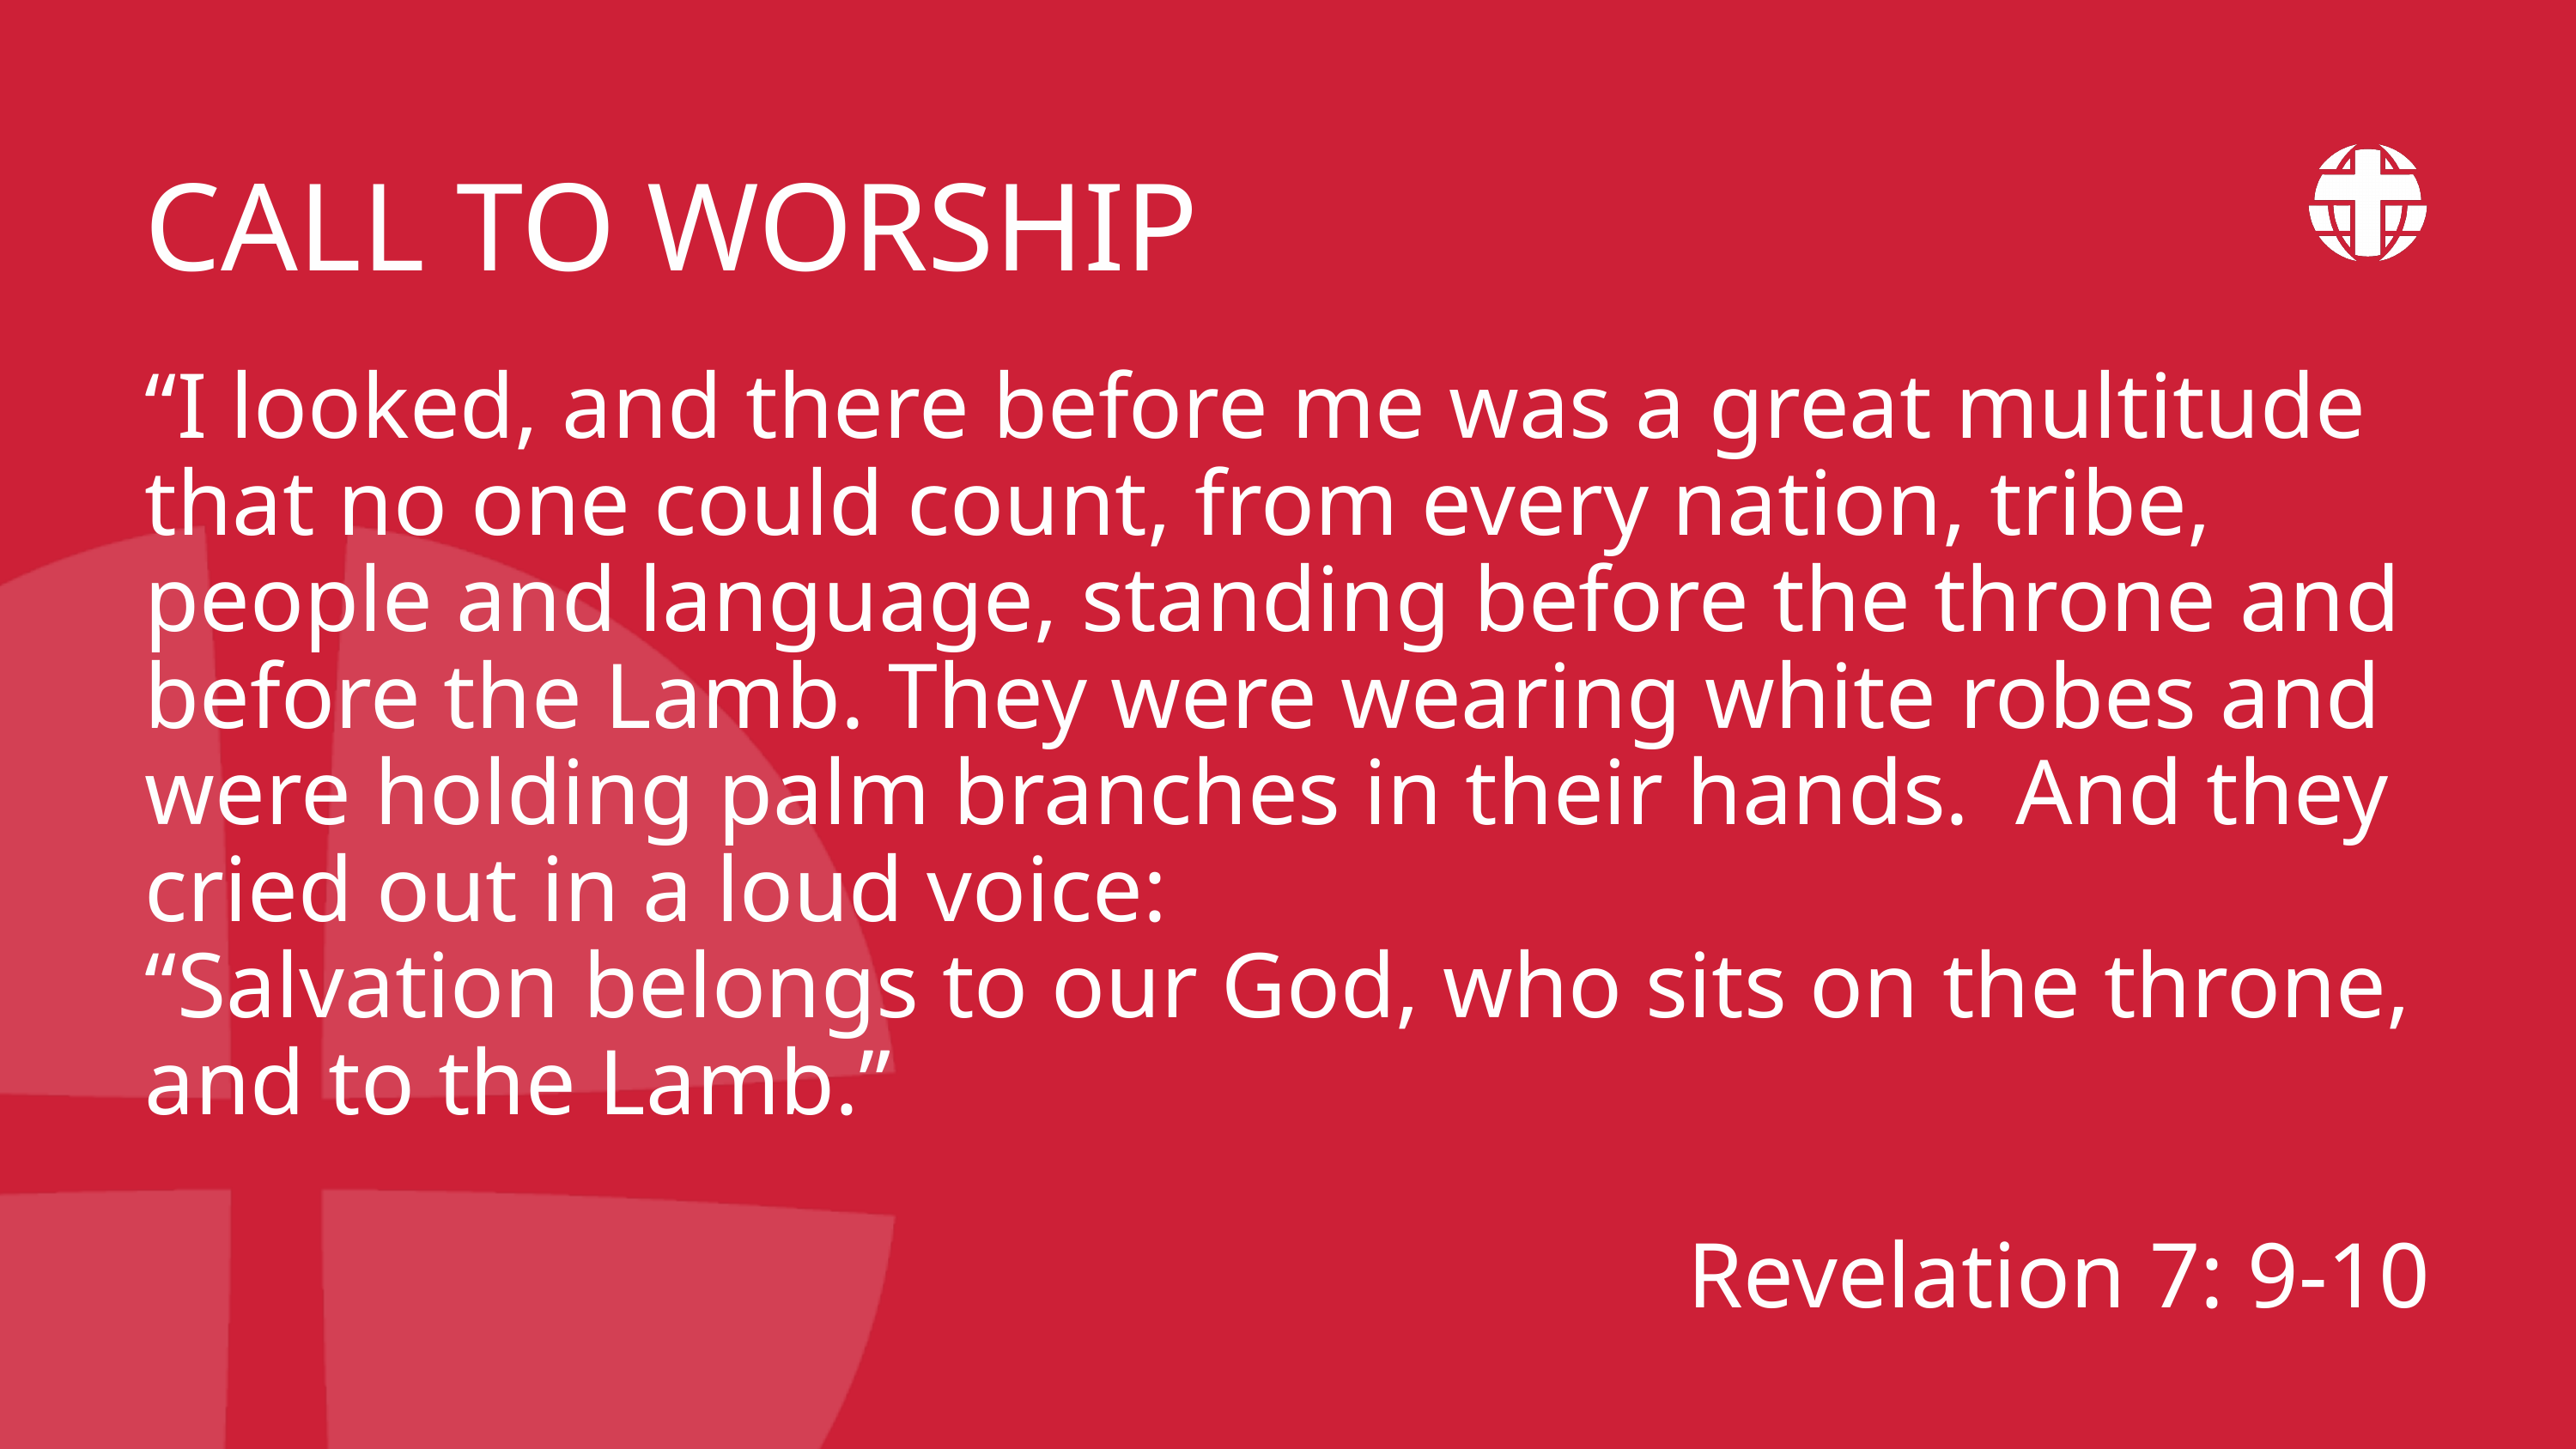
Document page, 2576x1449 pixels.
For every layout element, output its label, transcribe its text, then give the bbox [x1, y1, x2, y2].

text_box [2303, 144, 2432, 268]
text_box “I looked, and there before me was a great multitude that no one could count, from every nation, tribe, people and language, standing before the throne and before the Lamb. They were wearing white robes and were holding palm branches in their hands. And they cried out in a loud voice: “Salvation belongs to our God, who sits on the throne, and to the Lamb.” Revelation 7: 9-10 [144, 359, 2432, 1325]
text_box CALL TO WORSHIP [144, 125, 1771, 295]
text_box [0, 217, 1206, 1449]
